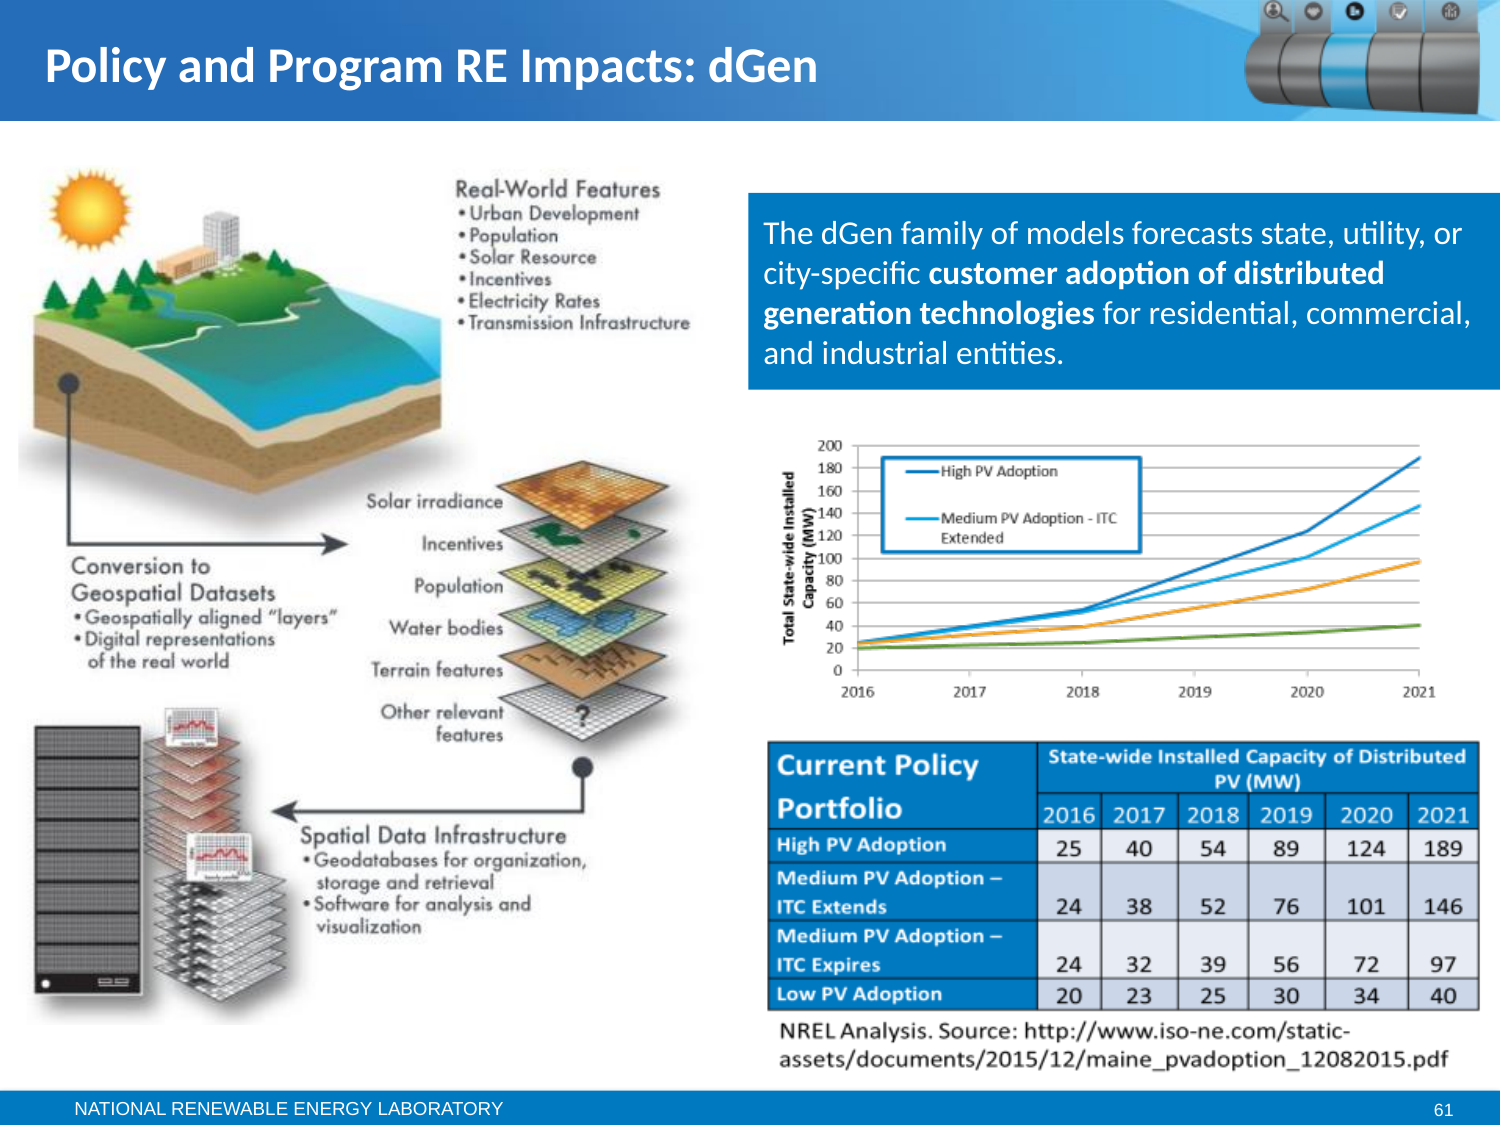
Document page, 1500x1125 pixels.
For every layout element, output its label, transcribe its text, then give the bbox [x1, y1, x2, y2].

title Policy and Program RE Impacts: dGen [30, 15, 1157, 109]
picture [776, 427, 1478, 712]
picture [0, 0, 1500, 163]
picture [18, 165, 713, 1025]
text_box The dGen family of models forecasts state, utility, or city-specific customer adoption of distributed generation technologies for residential, commercial, and industrial entities. [748, 192, 1500, 390]
picture [763, 736, 1500, 1089]
